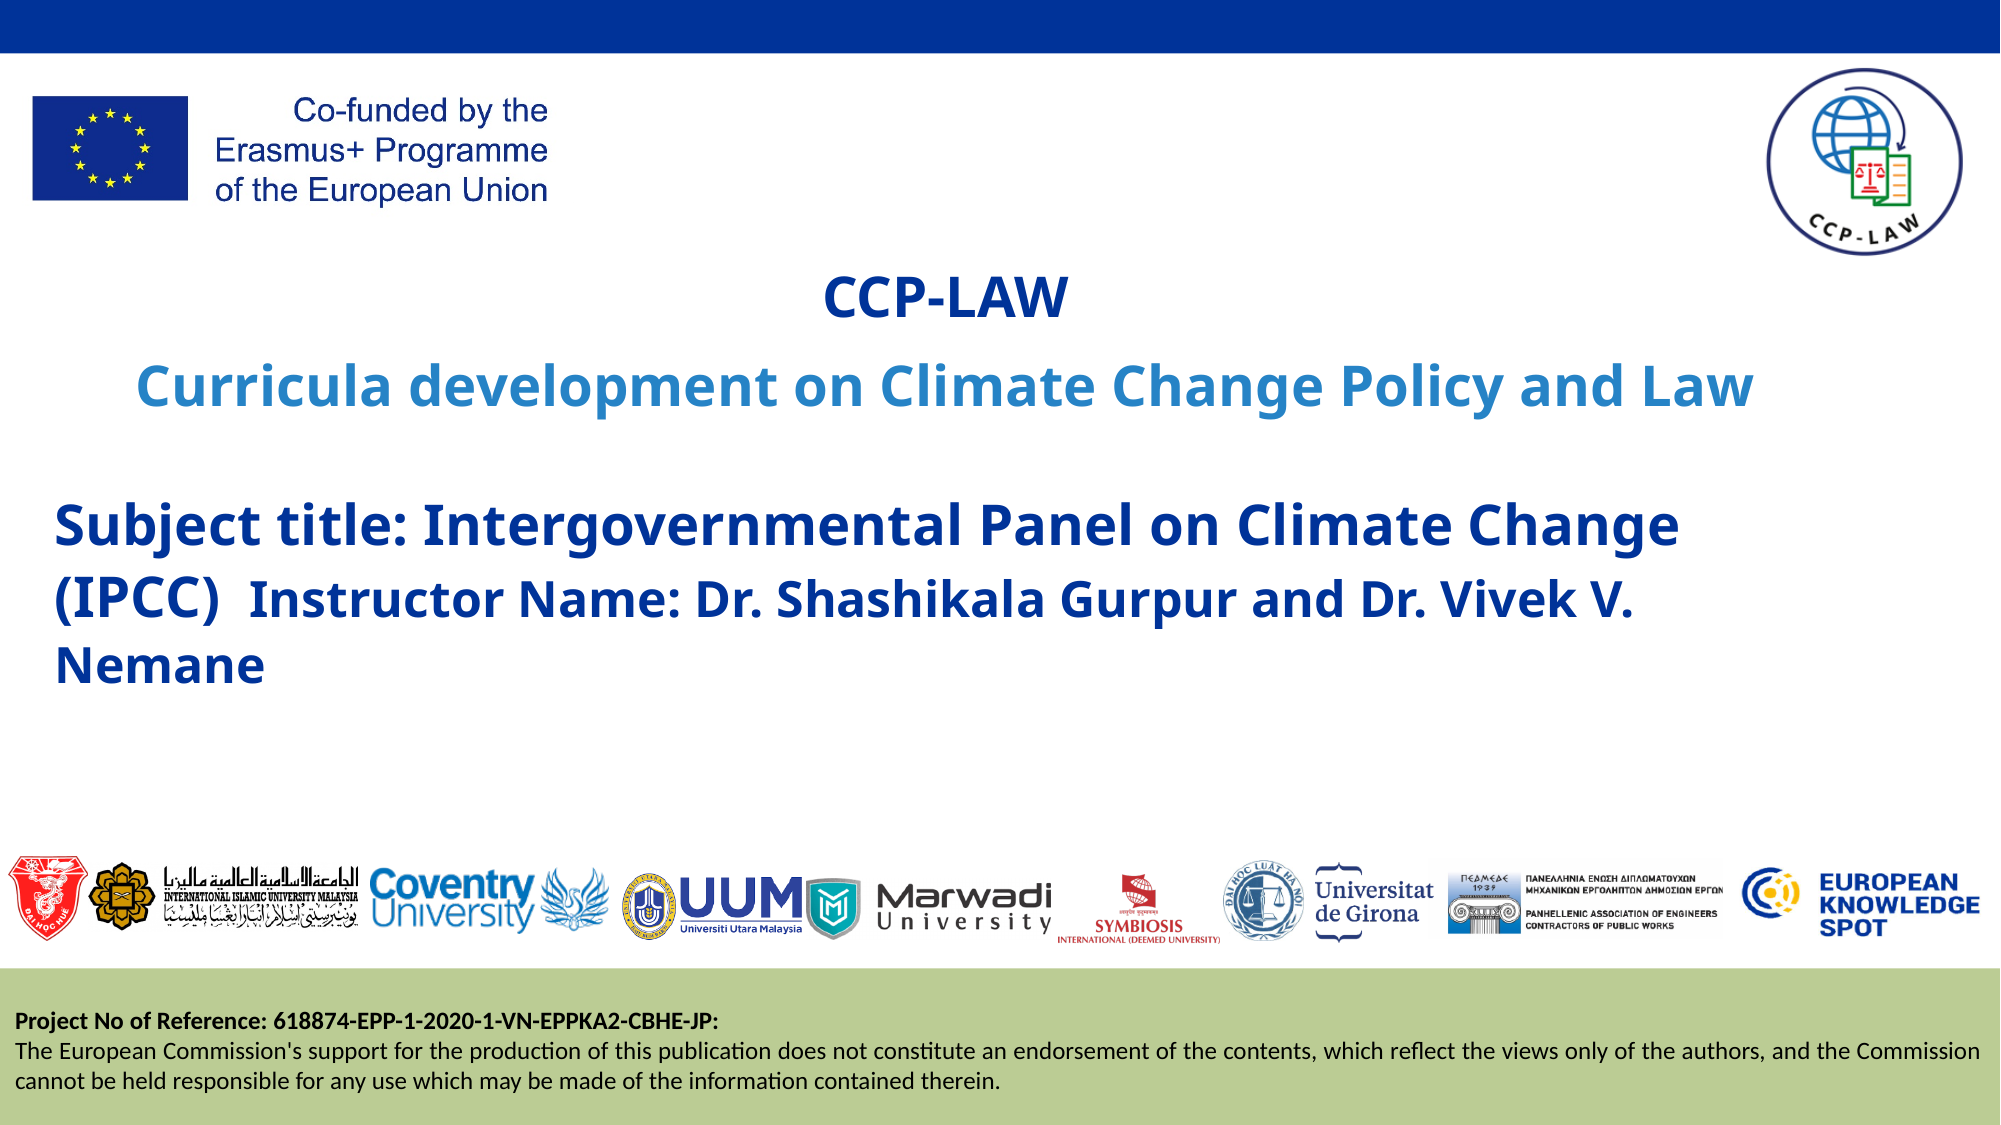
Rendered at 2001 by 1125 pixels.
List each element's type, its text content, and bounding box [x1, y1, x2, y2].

picture [1761, 55, 1976, 264]
picture [1739, 867, 1992, 937]
text_box [0, 0, 2000, 54]
text_box Subject title: Intergovernmental Panel on Climate Change (IPCC) Instructor Name: Dr. Shashikala Gurpur and Dr. Vivek V. Nemane [39, 477, 1869, 701]
text_box Project No of Reference: 618874-EPP-1-2020-1-VN-EPPKA2-CBHE-JP: The European Commission's support for the production of this publication does not constitute an endorsement of the contents, which reflect the views only of the authors, and the Commission cannot be held responsible for any use which may be made of the information contained therein. [0, 968, 2000, 1125]
picture [370, 867, 609, 935]
picture [1223, 860, 1304, 942]
picture [618, 863, 1051, 947]
picture [8, 856, 358, 941]
text_box CCP-LAW Curricula development on Climate Change Policy and Law [30, 248, 1860, 490]
picture [0, 73, 574, 231]
picture [1058, 874, 1220, 944]
picture [1315, 858, 1723, 944]
